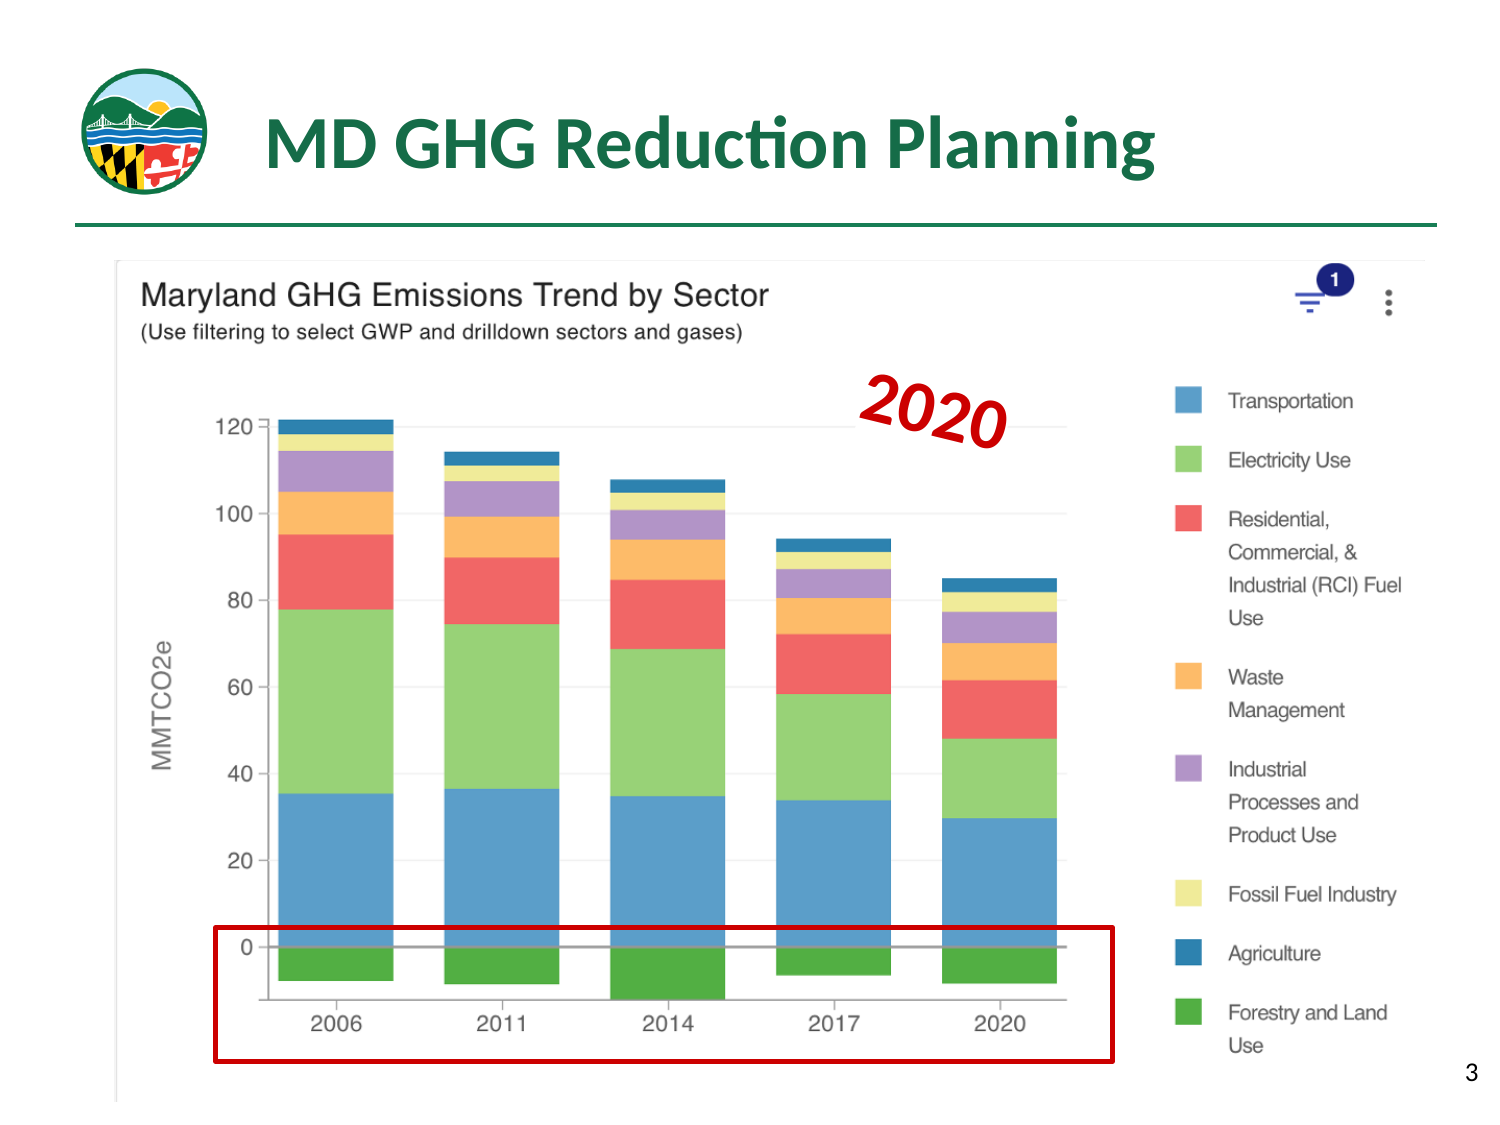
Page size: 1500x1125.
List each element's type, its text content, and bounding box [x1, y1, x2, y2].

picture [113, 259, 1426, 1103]
slide_number 3 [1403, 1038, 1494, 1125]
picture [75, 62, 213, 200]
title MD GHG Reduction Planning [249, 45, 1425, 233]
